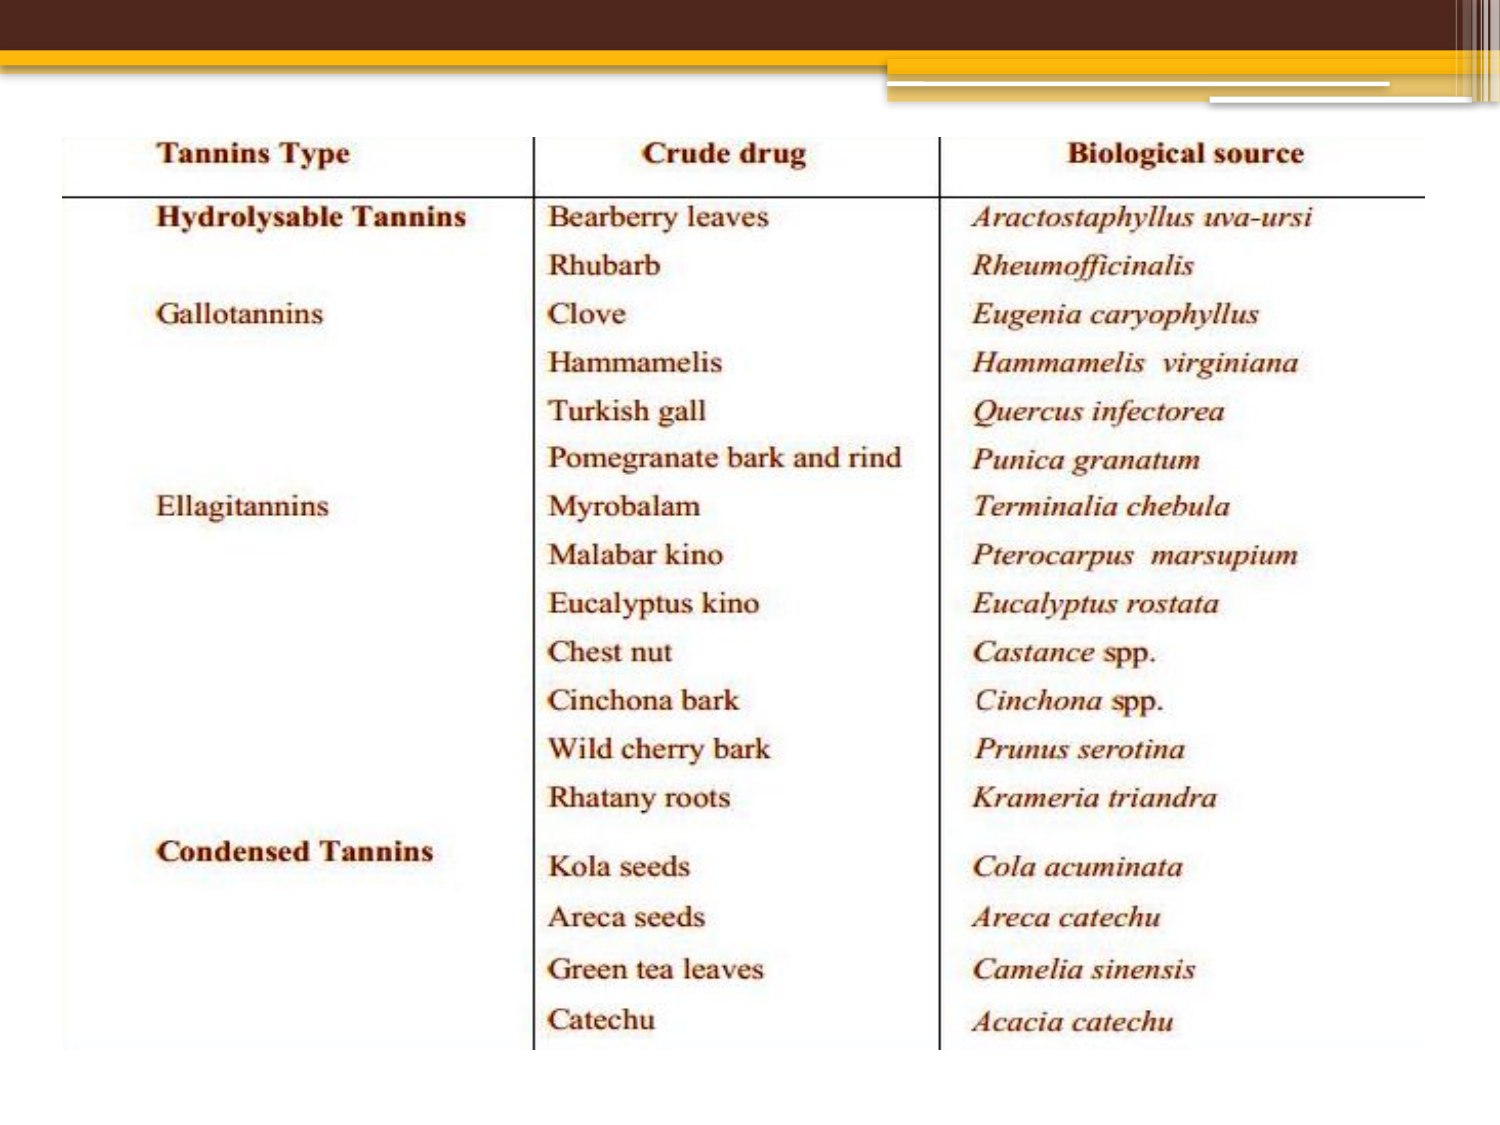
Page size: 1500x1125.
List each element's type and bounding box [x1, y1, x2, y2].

picture [62, 137, 1426, 1051]
